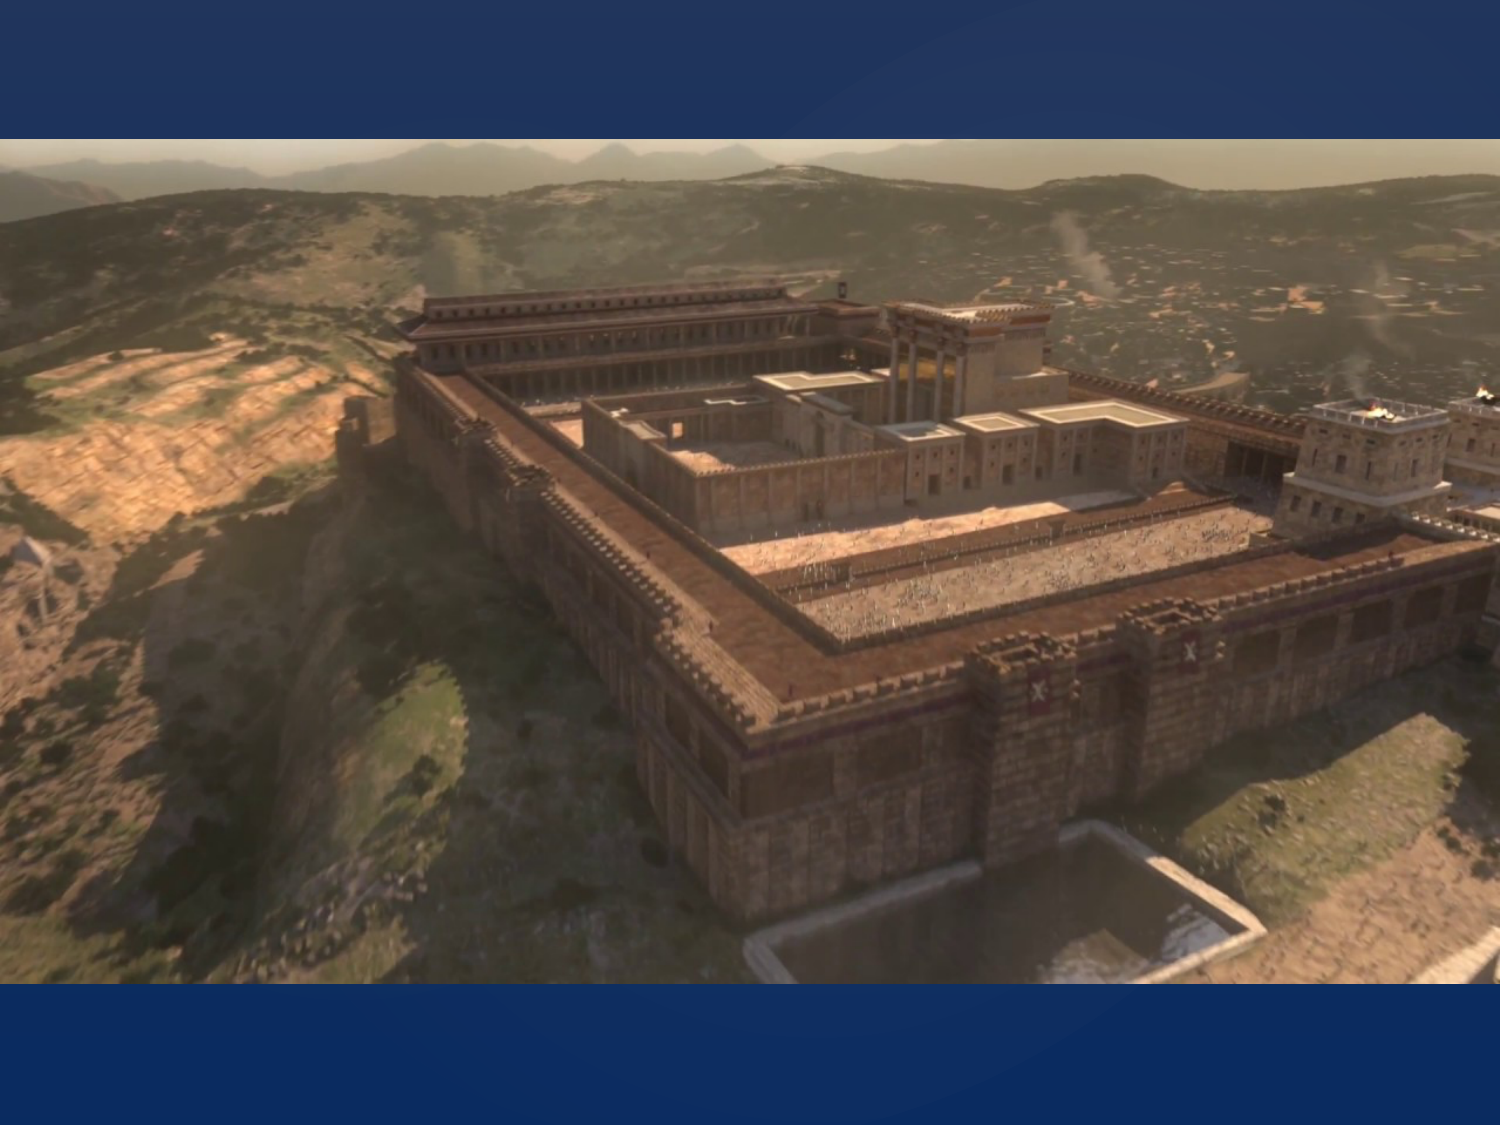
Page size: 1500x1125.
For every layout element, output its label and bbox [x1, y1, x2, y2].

picture [0, 139, 1500, 984]
